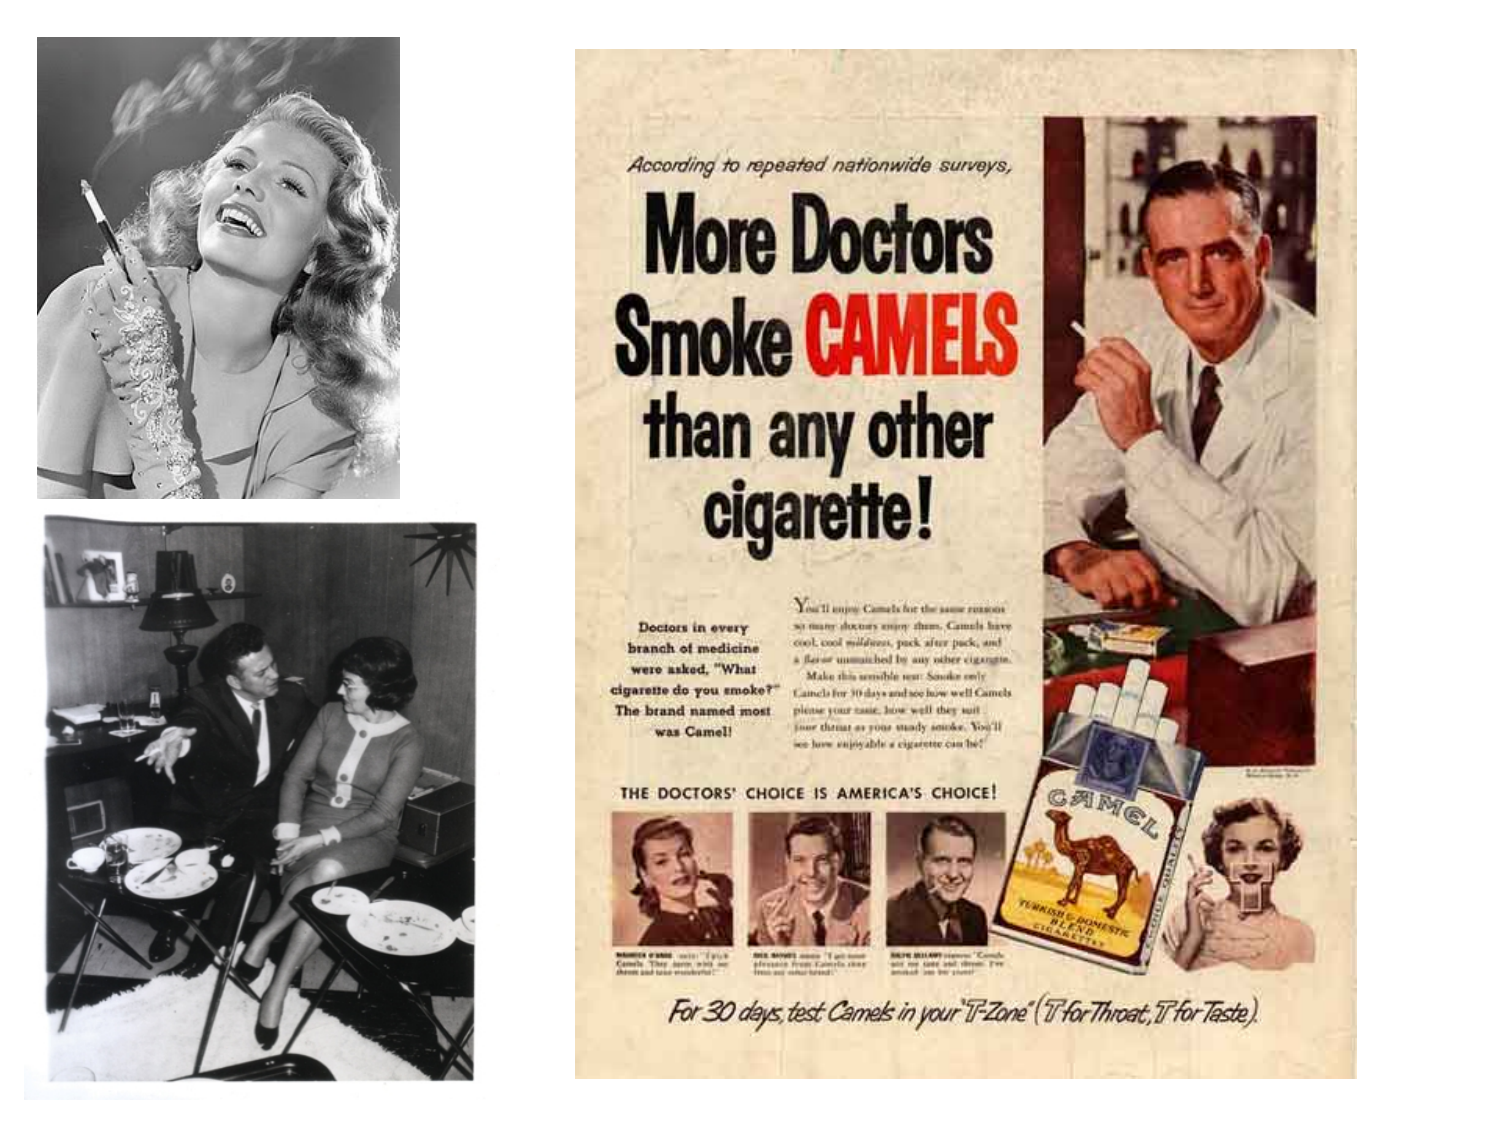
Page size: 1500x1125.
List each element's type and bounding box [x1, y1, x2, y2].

picture [574, 49, 1357, 1079]
picture [24, 37, 501, 1101]
